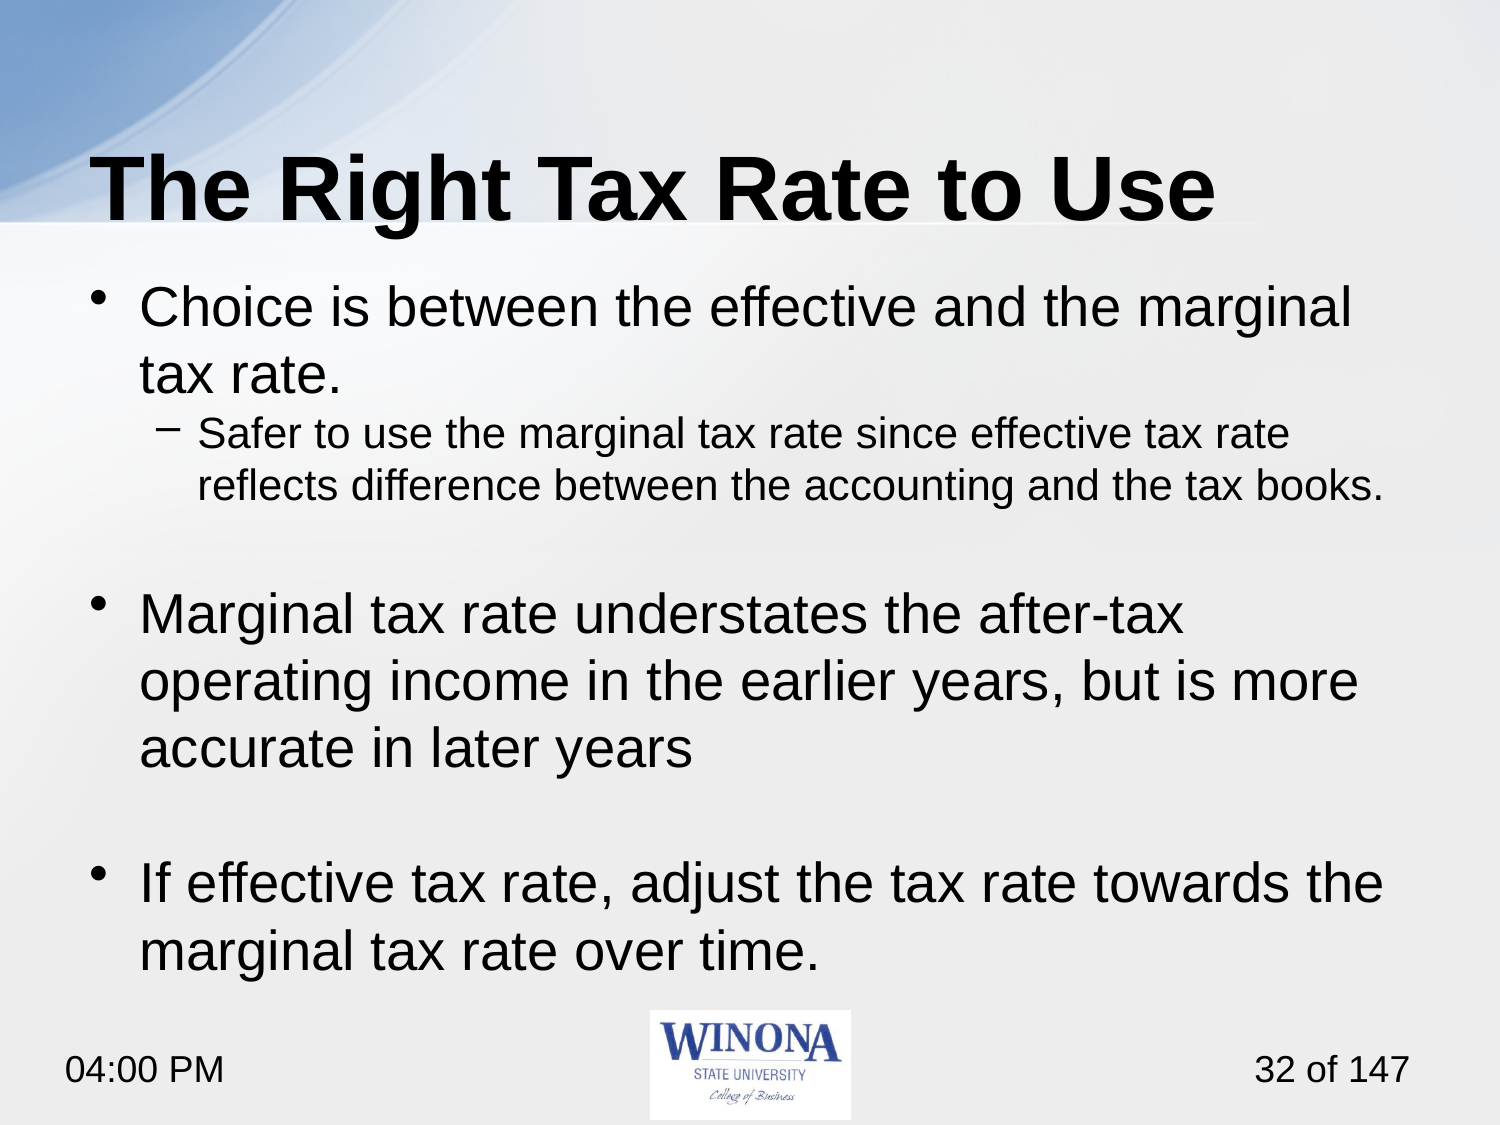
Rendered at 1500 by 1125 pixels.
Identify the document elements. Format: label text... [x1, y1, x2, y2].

list Choice is between the effective and the marginal tax rate. Safer to use the marginal tax rate since effective tax rate reflects difference between the accounting and the tax books. Marginal tax rate understates the after-tax operating income in the earlier years, but is more accurate in later years If effective tax rate, adjust the tax rate towards the marginal tax rate over time. [75, 262, 1426, 1005]
title The Right Tax Rate to Use [75, 58, 1425, 247]
picture [0, 0, 1500, 1125]
